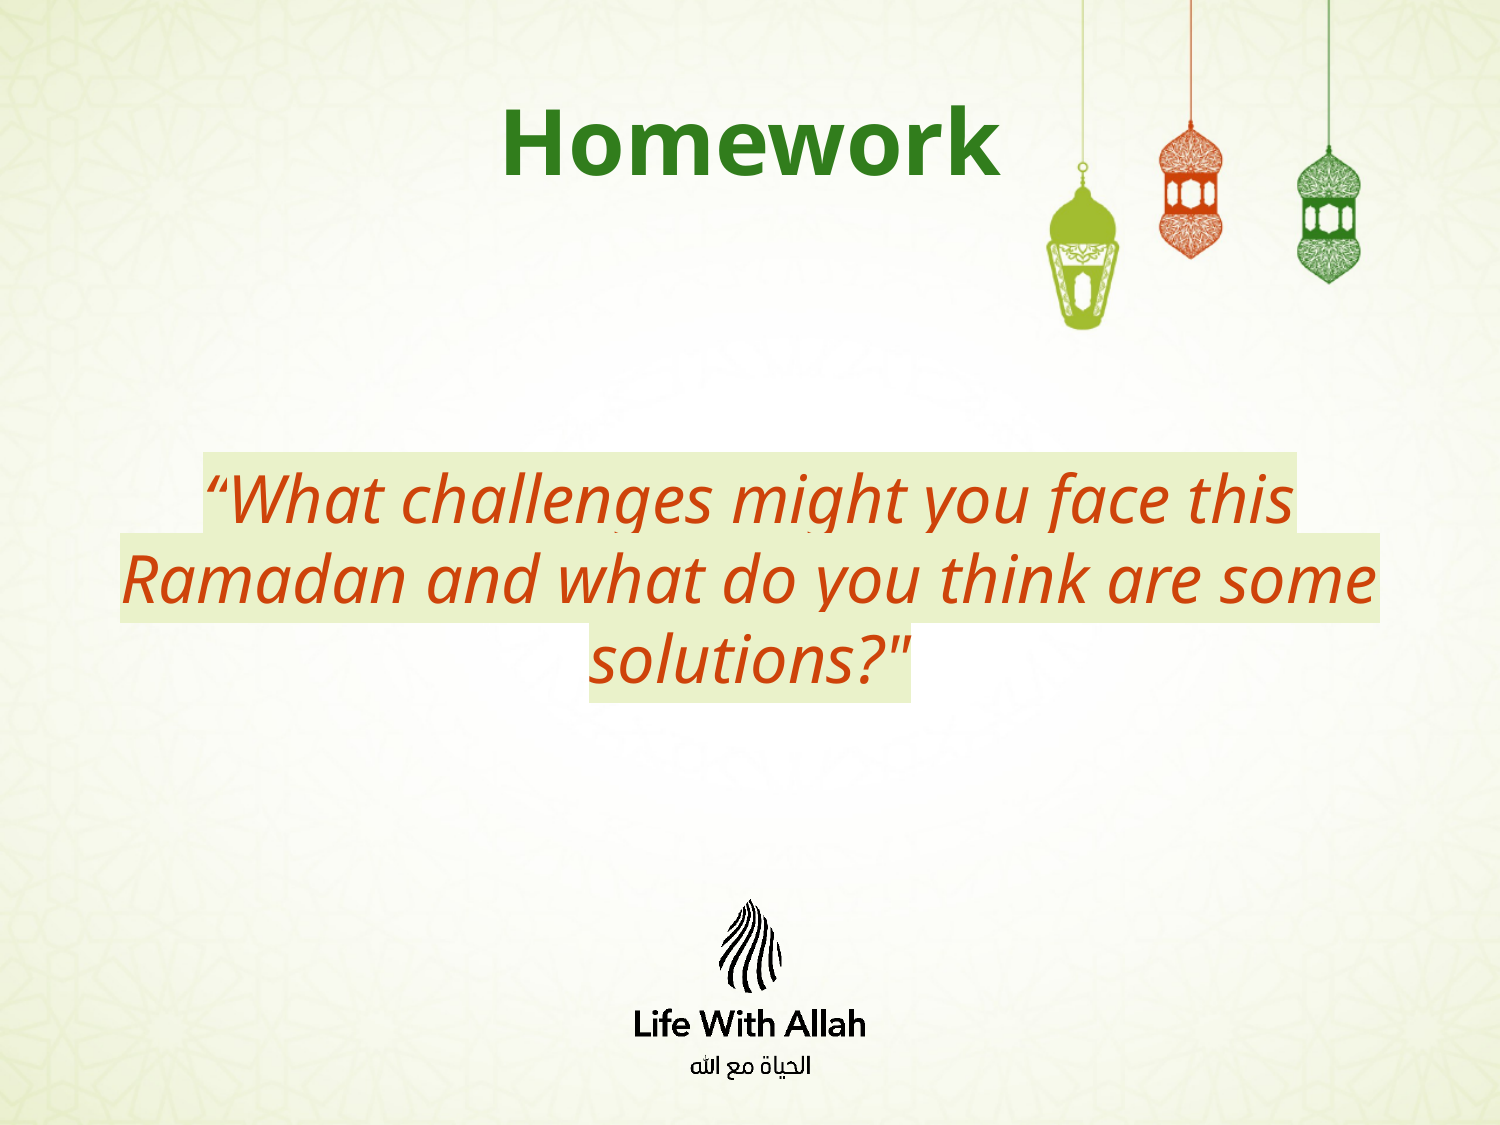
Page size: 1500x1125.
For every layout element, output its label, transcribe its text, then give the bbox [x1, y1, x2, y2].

picture [0, 0, 1500, 1125]
title Homework [75, 45, 1425, 233]
list “What challenges might you face this Ramadan and what do you think are some solutions?" [75, 262, 1425, 1005]
